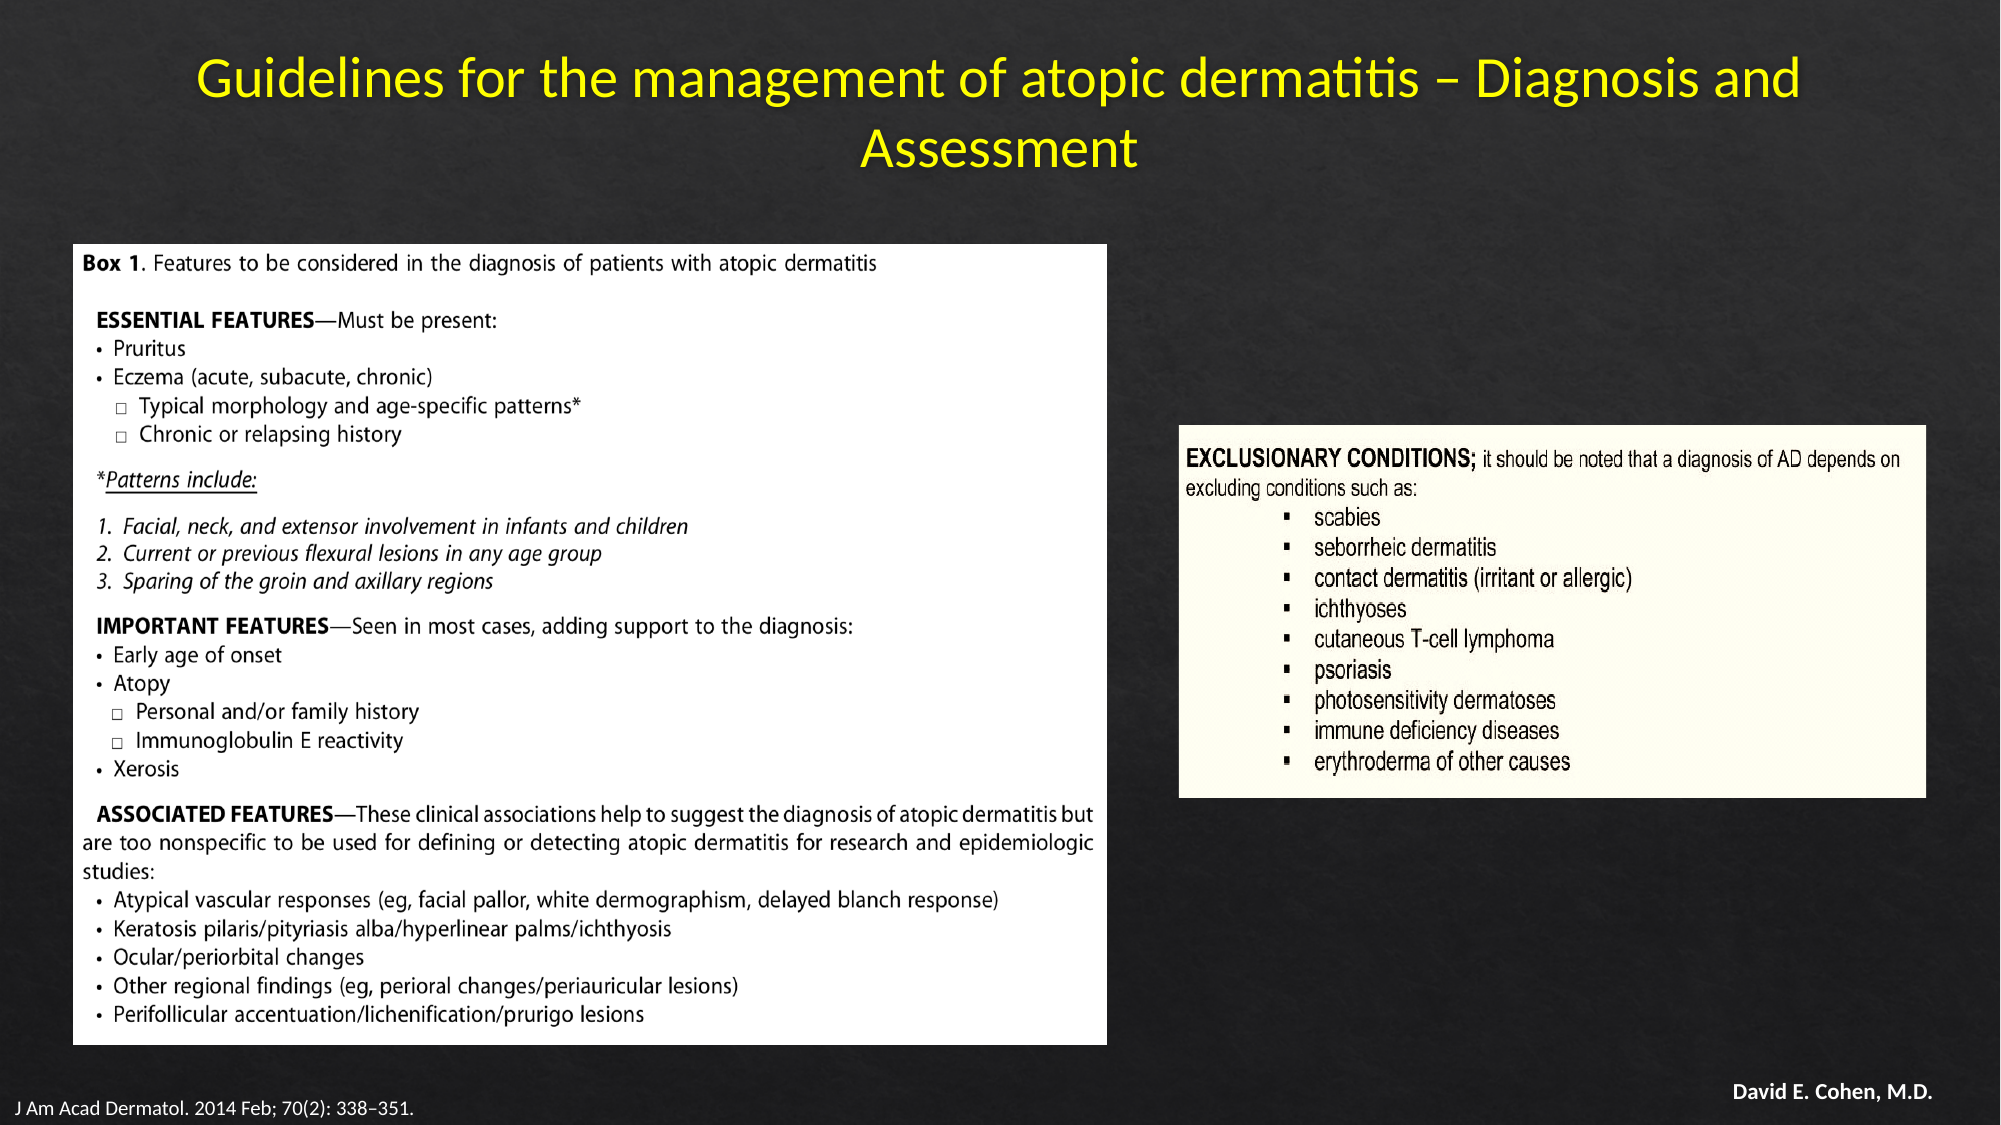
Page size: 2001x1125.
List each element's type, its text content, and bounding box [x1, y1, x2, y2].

picture [1178, 424, 1927, 798]
title Guidelines for the management of atopic dermatitis – Diagnosis and Assessment [150, 29, 1850, 189]
text_box David E. Cohen, M.D. [1718, 1069, 1949, 1112]
picture [73, 244, 1107, 1046]
text_box J Am Acad Dermatol. 2014 Feb; 70(2): 338–351. [0, 1087, 927, 1125]
